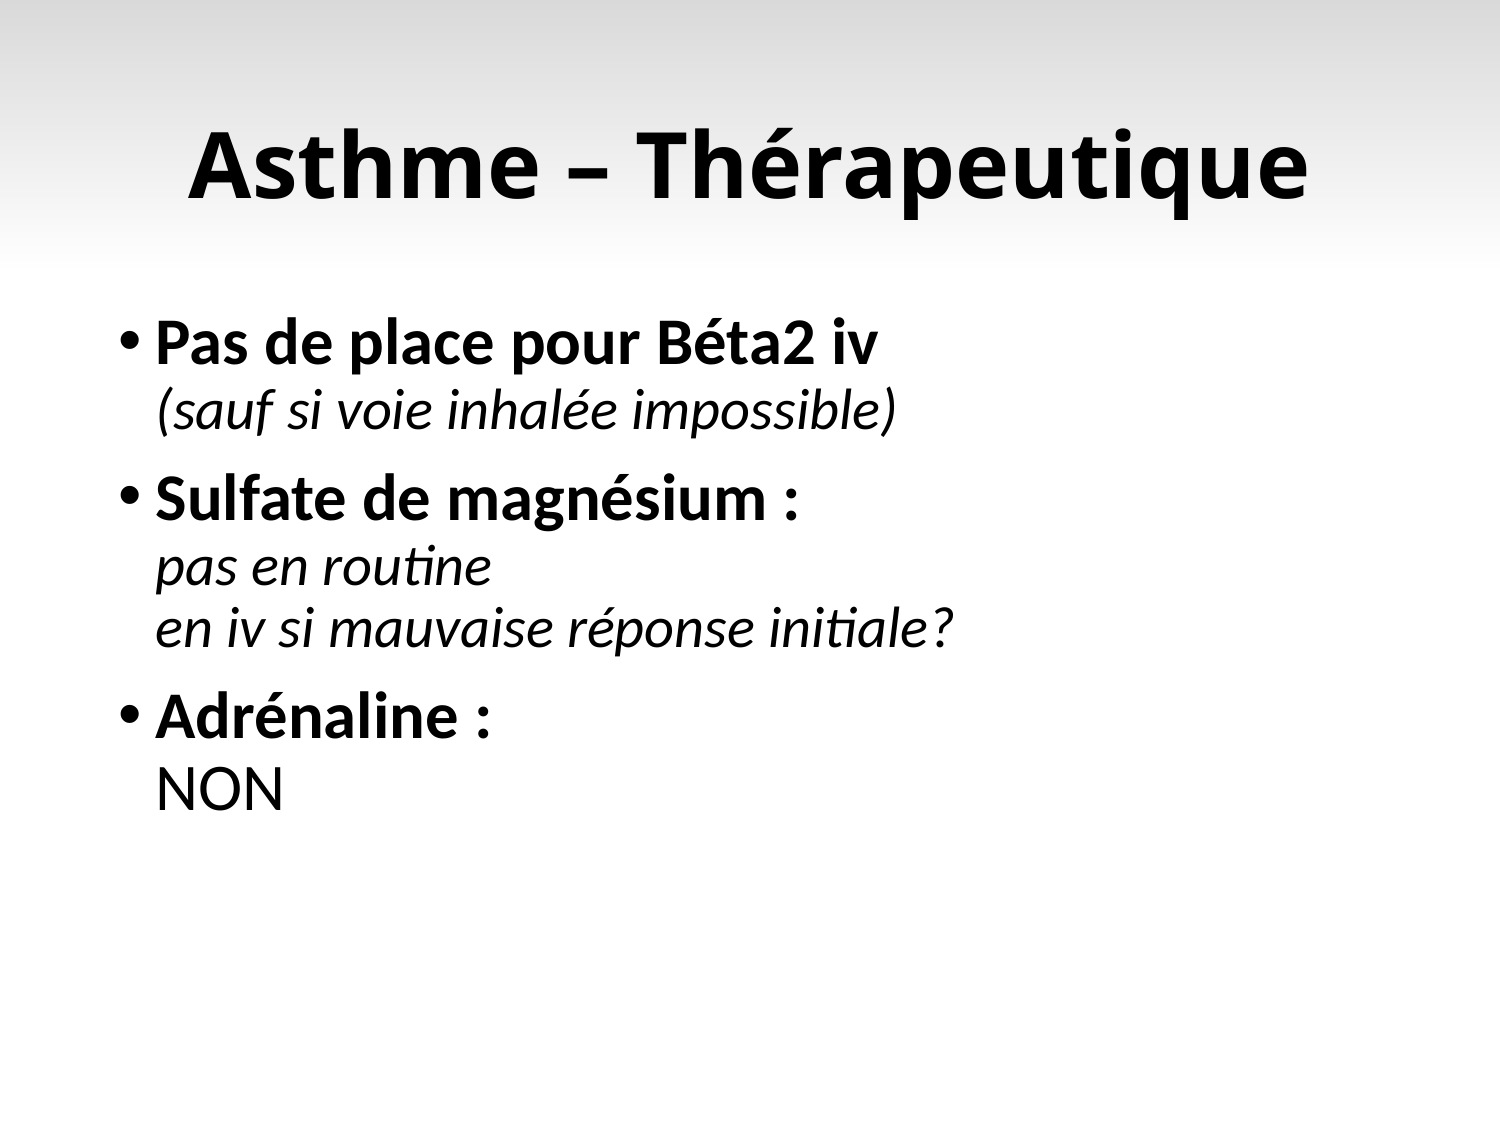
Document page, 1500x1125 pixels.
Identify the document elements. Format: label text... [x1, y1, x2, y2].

list Pas de place pour Béta2 iv (sauf si voie inhalée impossible) Sulfate de magnésium : pas en routine en iv si mauvaise réponse initiale? Adrénaline : NON [103, 299, 1397, 1014]
title Asthme – Thérapeutique [103, 59, 1397, 278]
